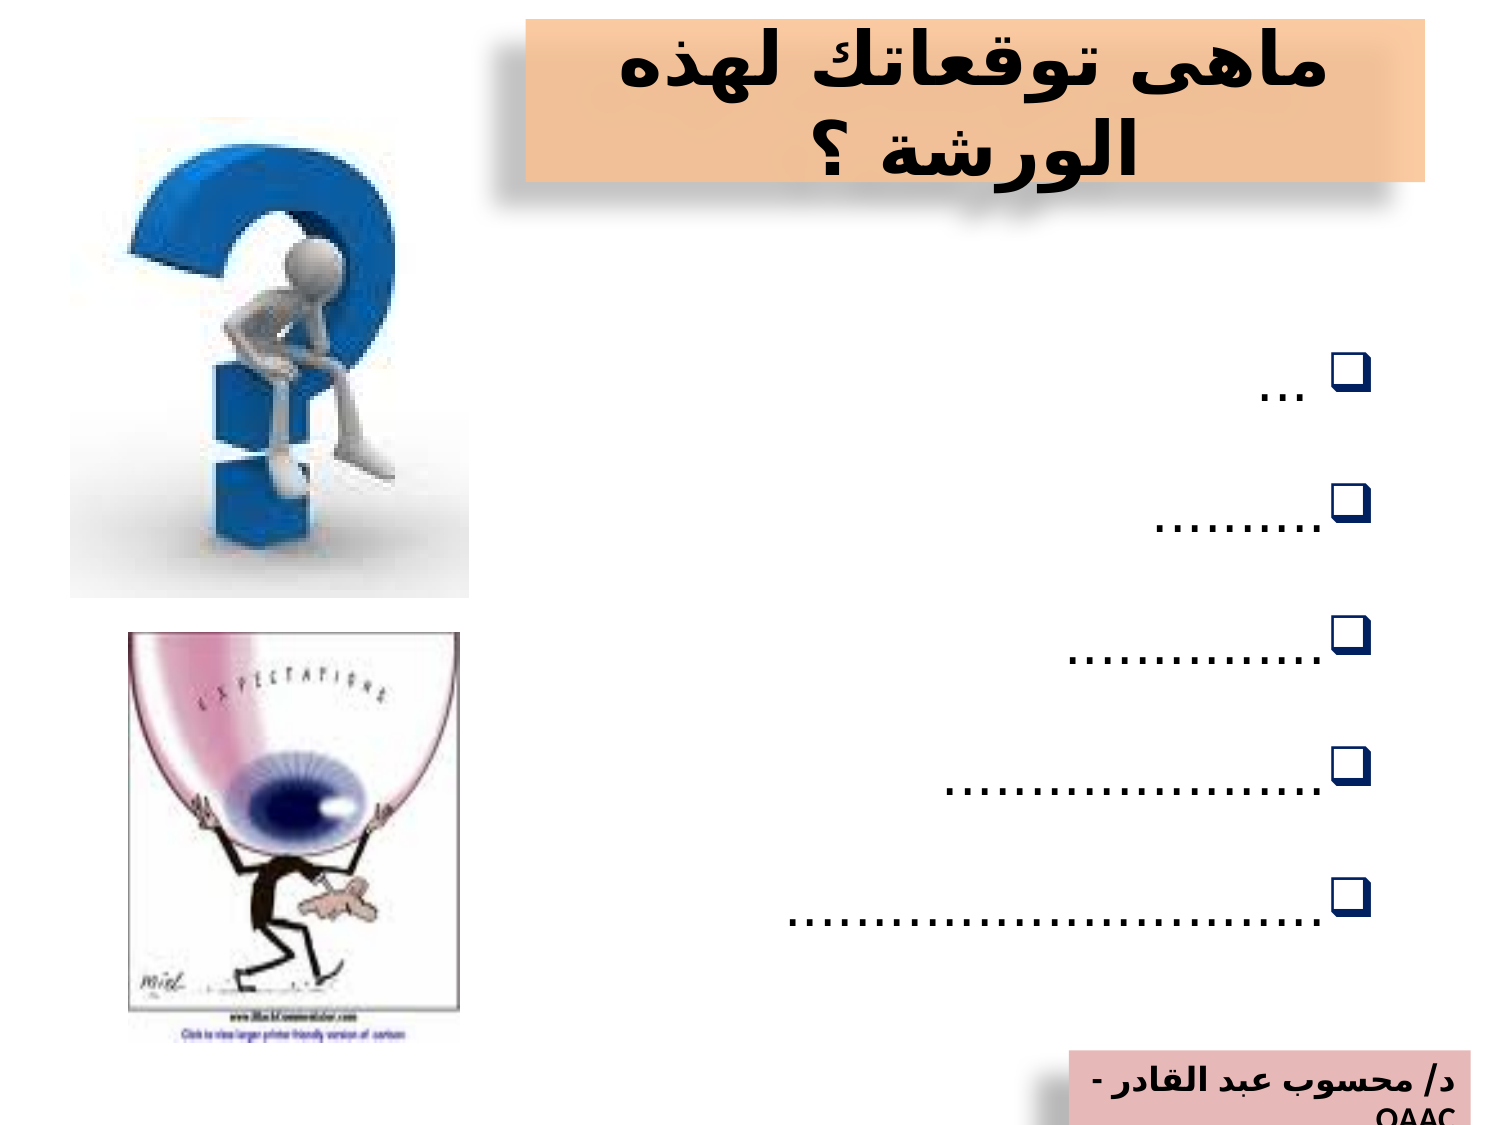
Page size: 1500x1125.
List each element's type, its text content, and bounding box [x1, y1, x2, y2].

picture [128, 632, 460, 1044]
picture [70, 116, 469, 598]
title ماهى توقعاتك لهذه الورشة ؟ [525, 19, 1425, 183]
text_box ... .......... ............... ...................... ............................... [537, 231, 1388, 953]
